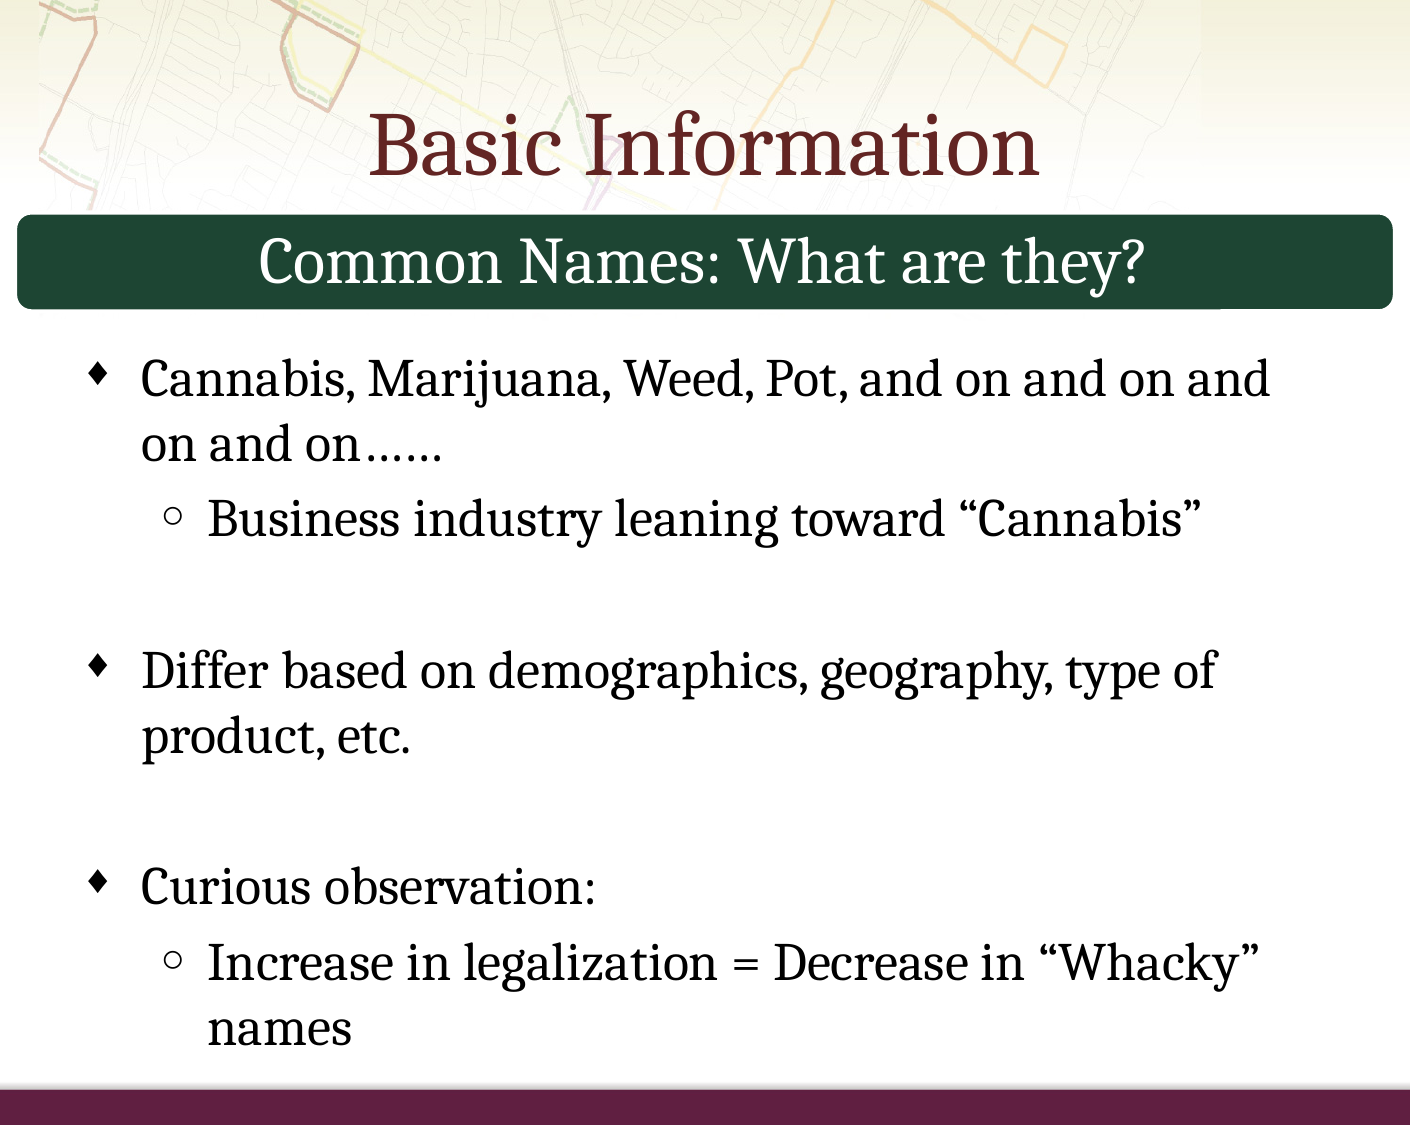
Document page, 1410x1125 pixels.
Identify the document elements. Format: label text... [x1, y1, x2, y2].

picture [0, 0, 1410, 1125]
title Basic Information [70, 45, 1340, 210]
list Cannabis, Marijuana, Weed, Pot, and on and on and on and on…… Business industry leaning toward “Cannabis” Differ based on demographics, geography, type of product, etc. Curious observation: Increase in legalization = Decrease in “Whacky” names [70, 334, 1340, 1077]
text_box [14, 212, 1396, 312]
